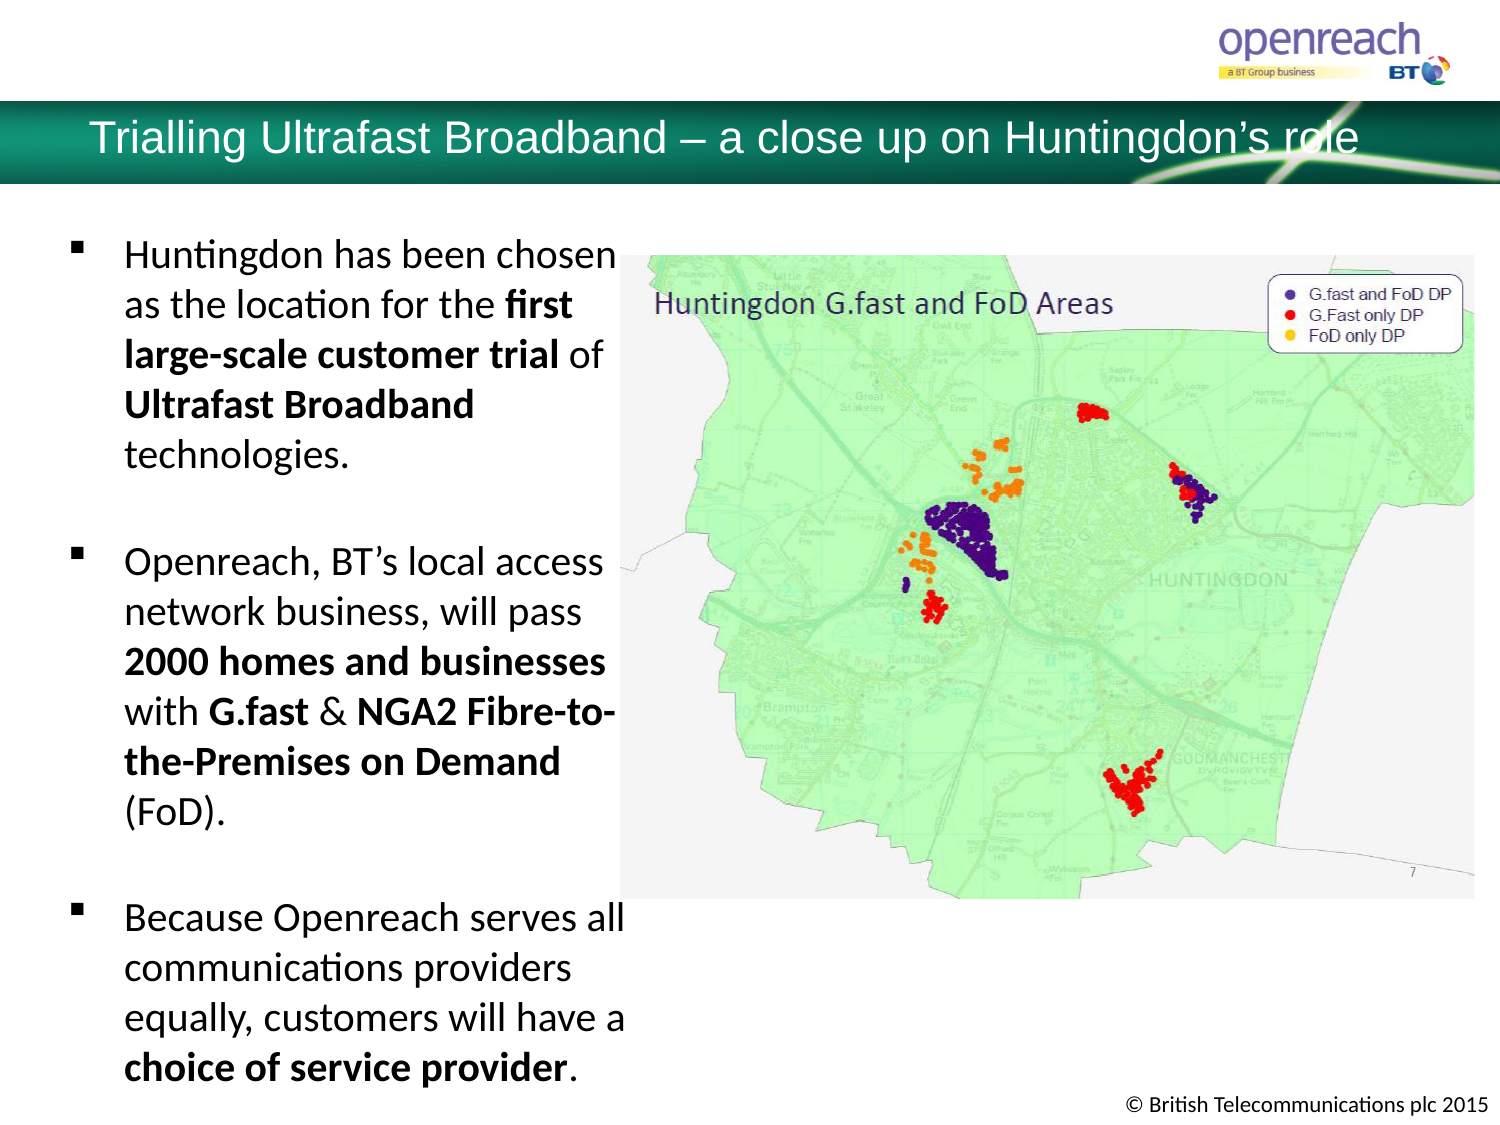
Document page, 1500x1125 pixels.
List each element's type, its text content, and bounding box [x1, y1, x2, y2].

text_box © British Telecommunications plc 2015 [1110, 1082, 1500, 1125]
list Trialling Ultrafast Broadband – a close up on Huntingdon’s role [88, 101, 1420, 184]
picture [0, 101, 88, 184]
picture [1219, 22, 1450, 85]
picture [619, 255, 1475, 899]
text_box Huntingdon has been chosen as the location for the first large-scale customer trial of Ultrafast Broadband technologies. Openreach, BT’s local access network business, will pass 2000 homes and businesses with G.fast & NGA2 Fibre-to-the-Premises on Demand (FoD). Because Openreach serves all communications providers equally, customers will have a choice of service provider. [53, 219, 668, 1094]
picture [1420, 101, 1500, 184]
